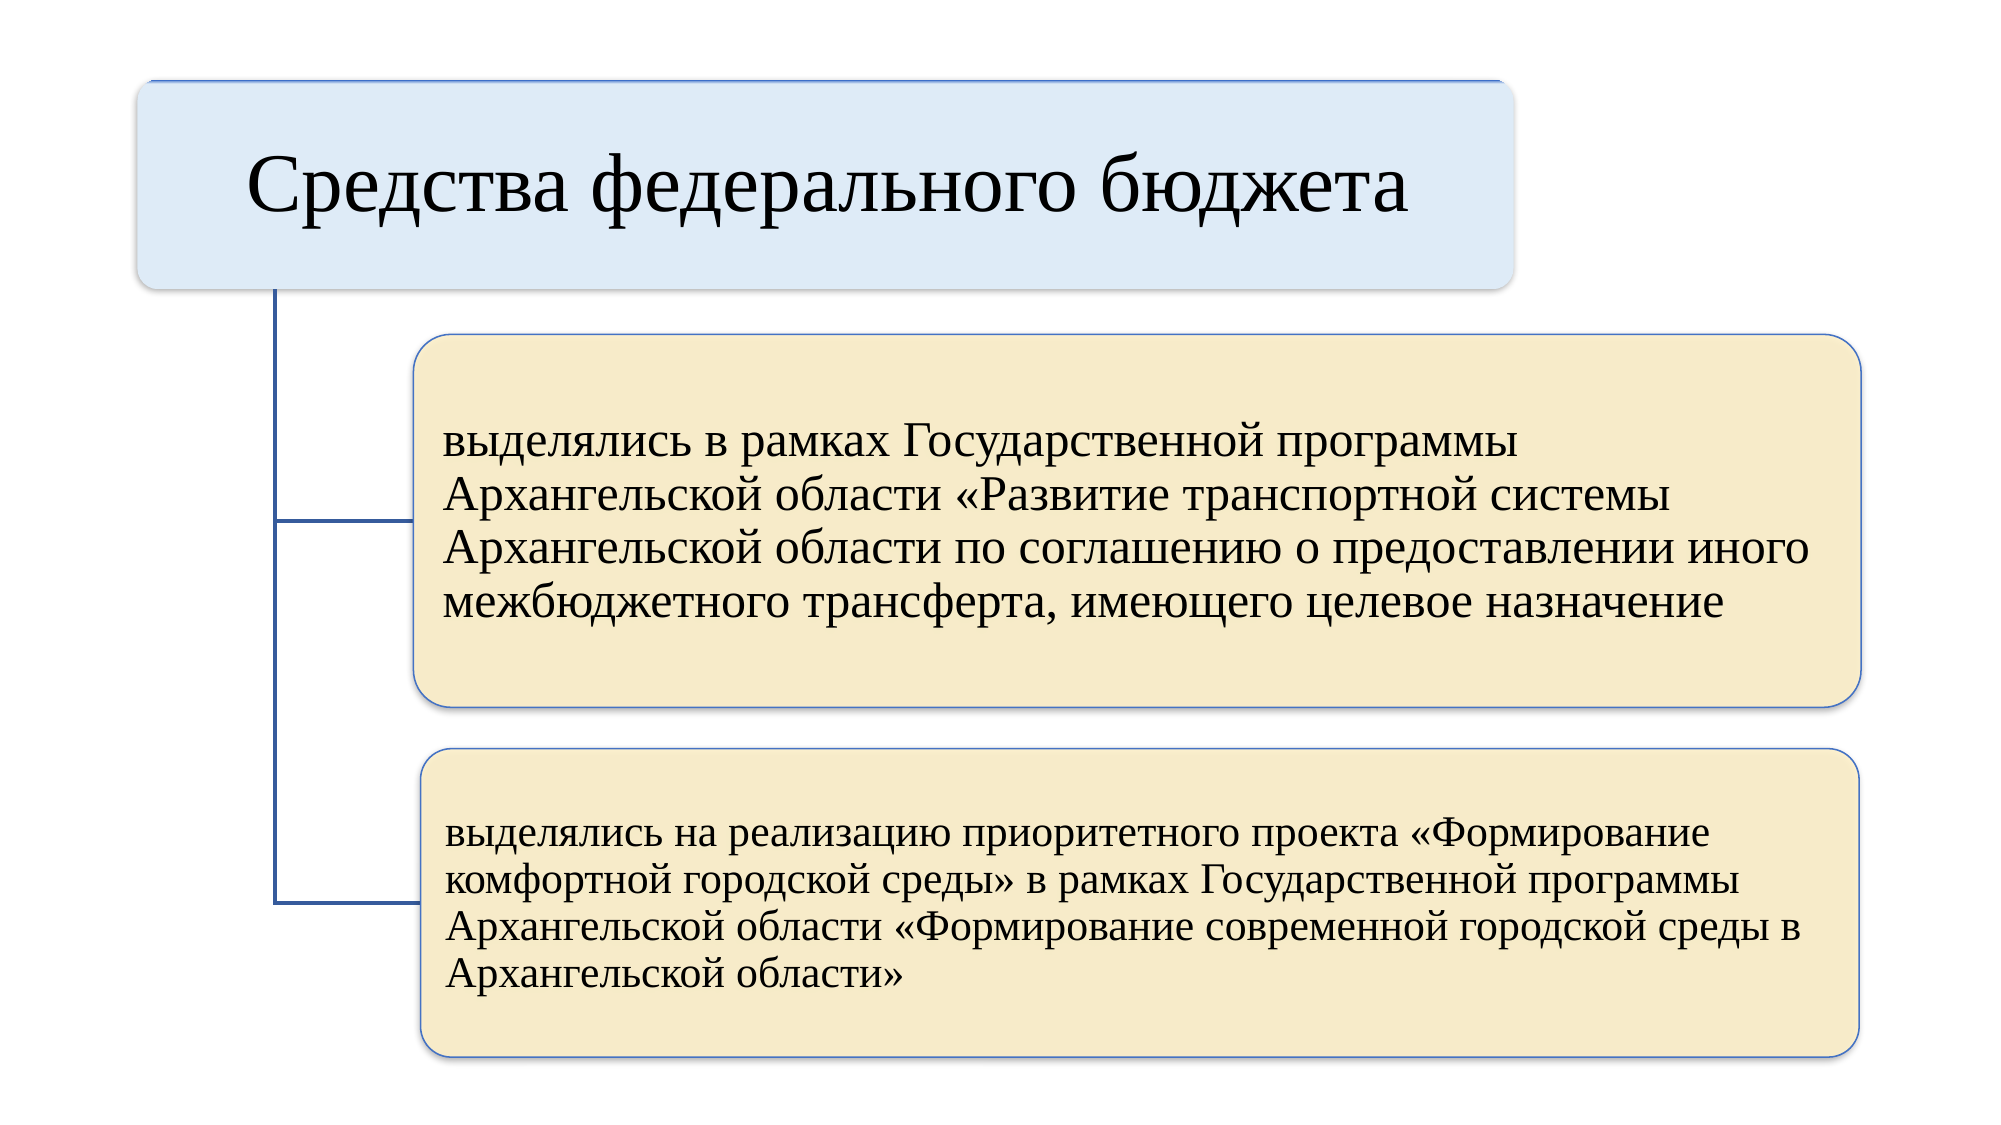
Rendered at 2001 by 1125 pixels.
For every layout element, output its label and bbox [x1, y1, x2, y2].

text_box [137, 52, 1863, 1089]
